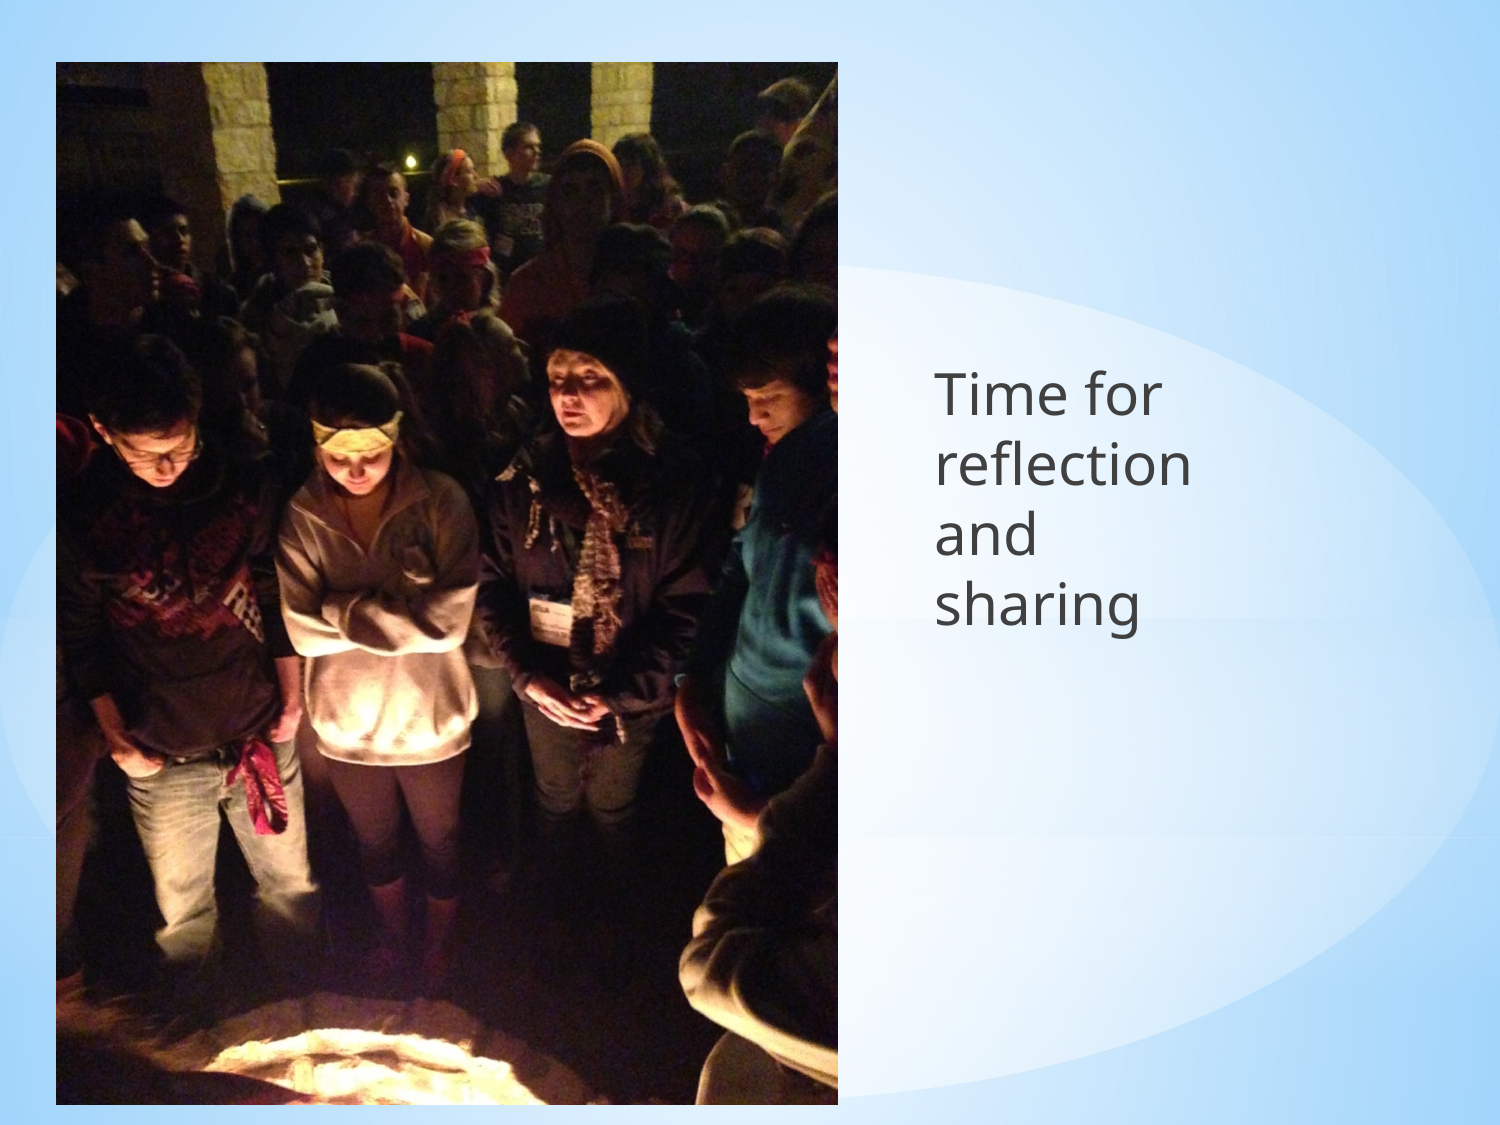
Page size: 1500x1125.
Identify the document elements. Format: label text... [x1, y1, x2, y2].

text_box Time for reflection and sharing [912, 350, 1263, 701]
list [56, 62, 838, 1105]
